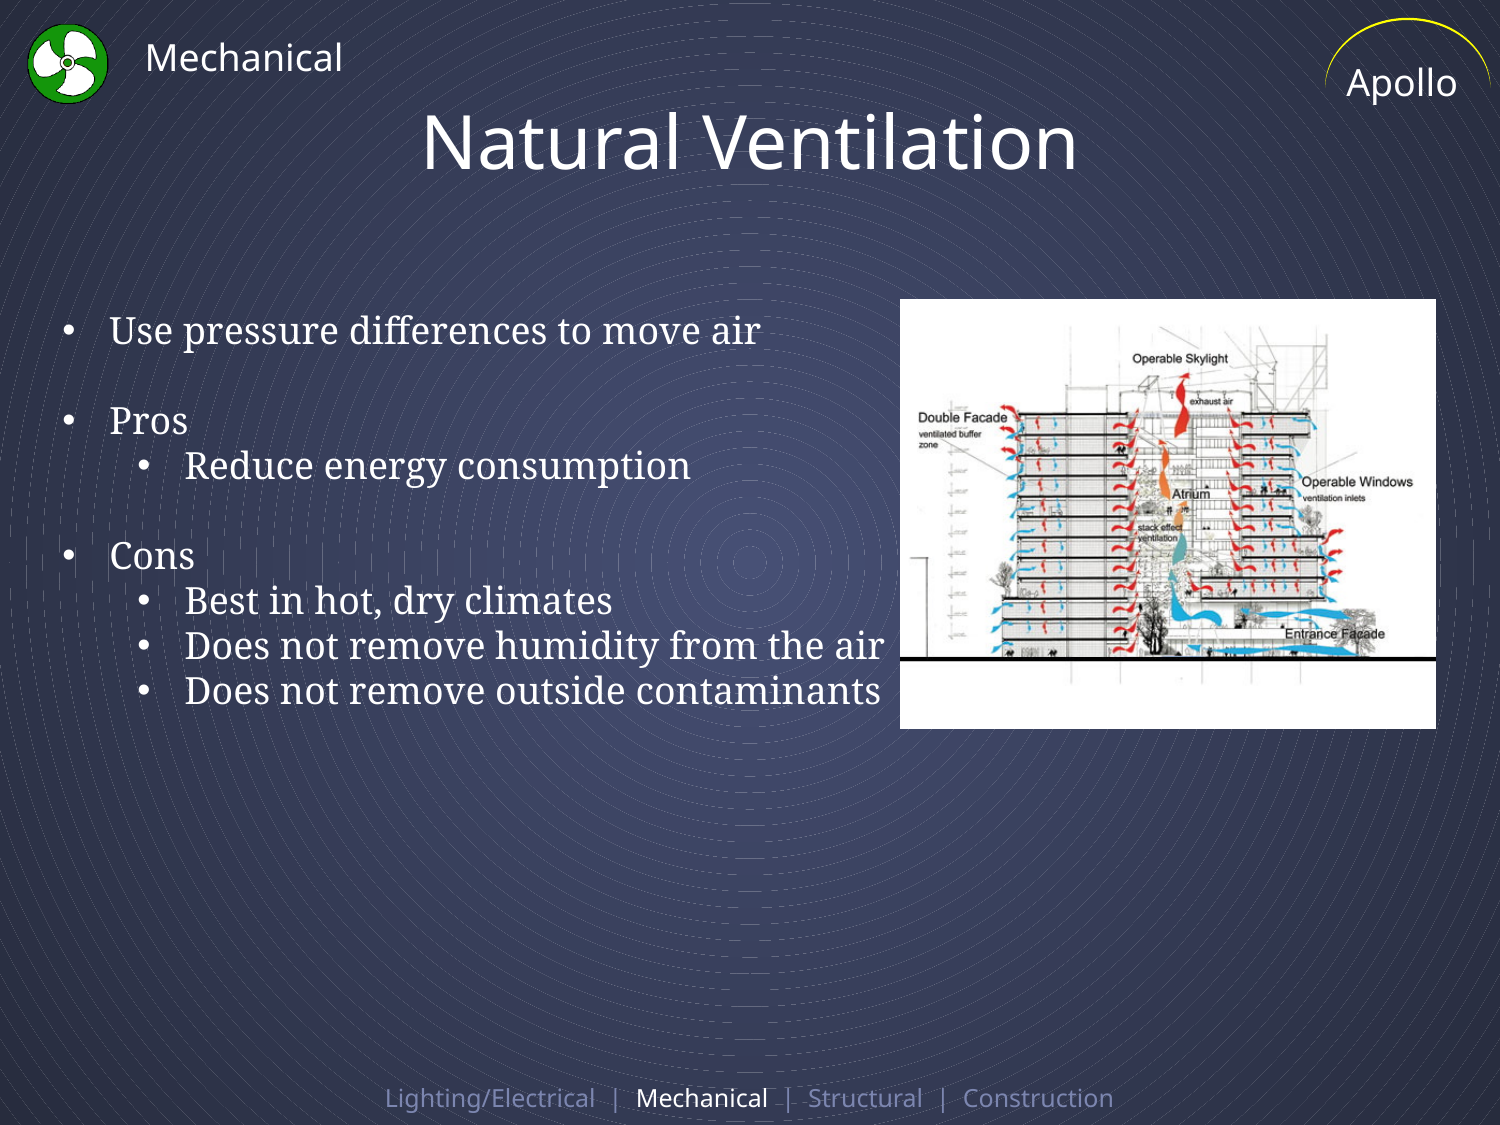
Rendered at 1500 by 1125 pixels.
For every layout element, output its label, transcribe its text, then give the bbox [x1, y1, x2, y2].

picture [23, 17, 113, 107]
text_box Natural Ventilation [0, 87, 1500, 193]
text_box Use pressure differences to move air Pros Reduce energy consumption Cons Best in hot, dry climates Does not remove humidity from the air Does not remove outside contaminants [47, 299, 1325, 855]
text_box Mechanical [129, 26, 359, 87]
picture [899, 299, 1436, 729]
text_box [1249, 0, 1500, 88]
text_box Lighting/Electrical | Mechanical | Structural | Construction [0, 1074, 1500, 1121]
